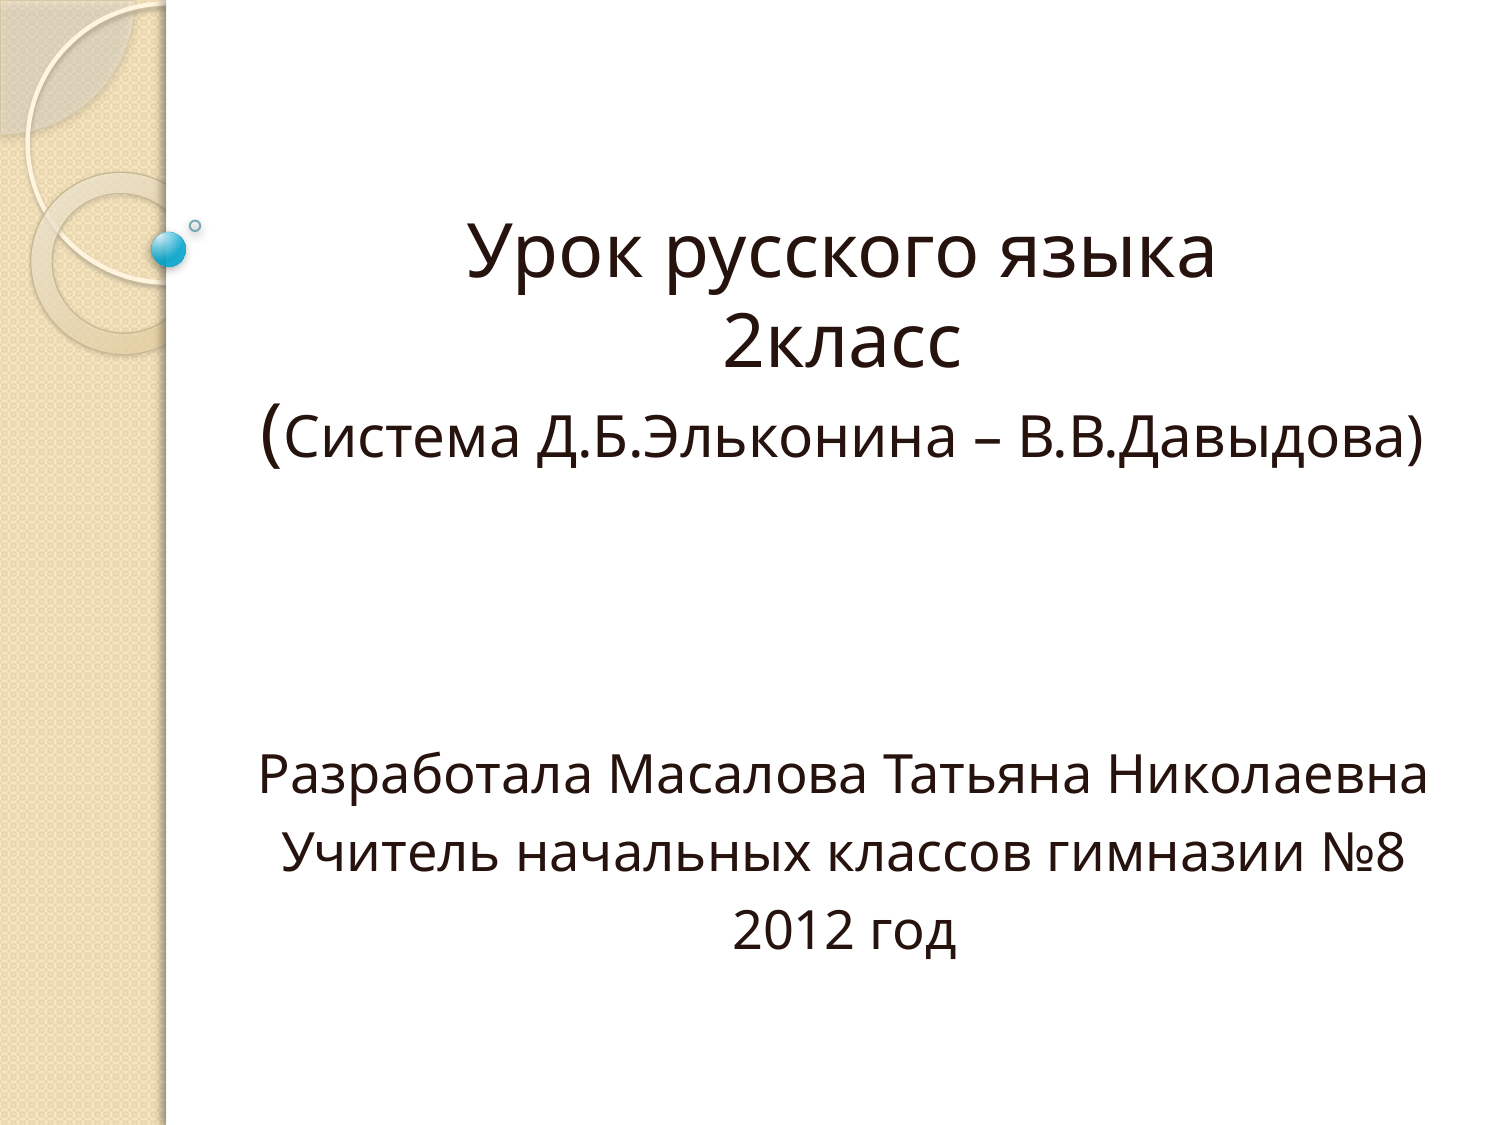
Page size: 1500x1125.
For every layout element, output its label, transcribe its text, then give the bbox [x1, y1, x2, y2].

title Урок русского языка 2класс (Система Д.Б.Эльконина – В.В.Давыдова) [234, 59, 1450, 480]
subtitle Разработала Масалова Татьяна Николаевна Учитель начальных классов гимназии №8 2012 год [234, 739, 1450, 1000]
